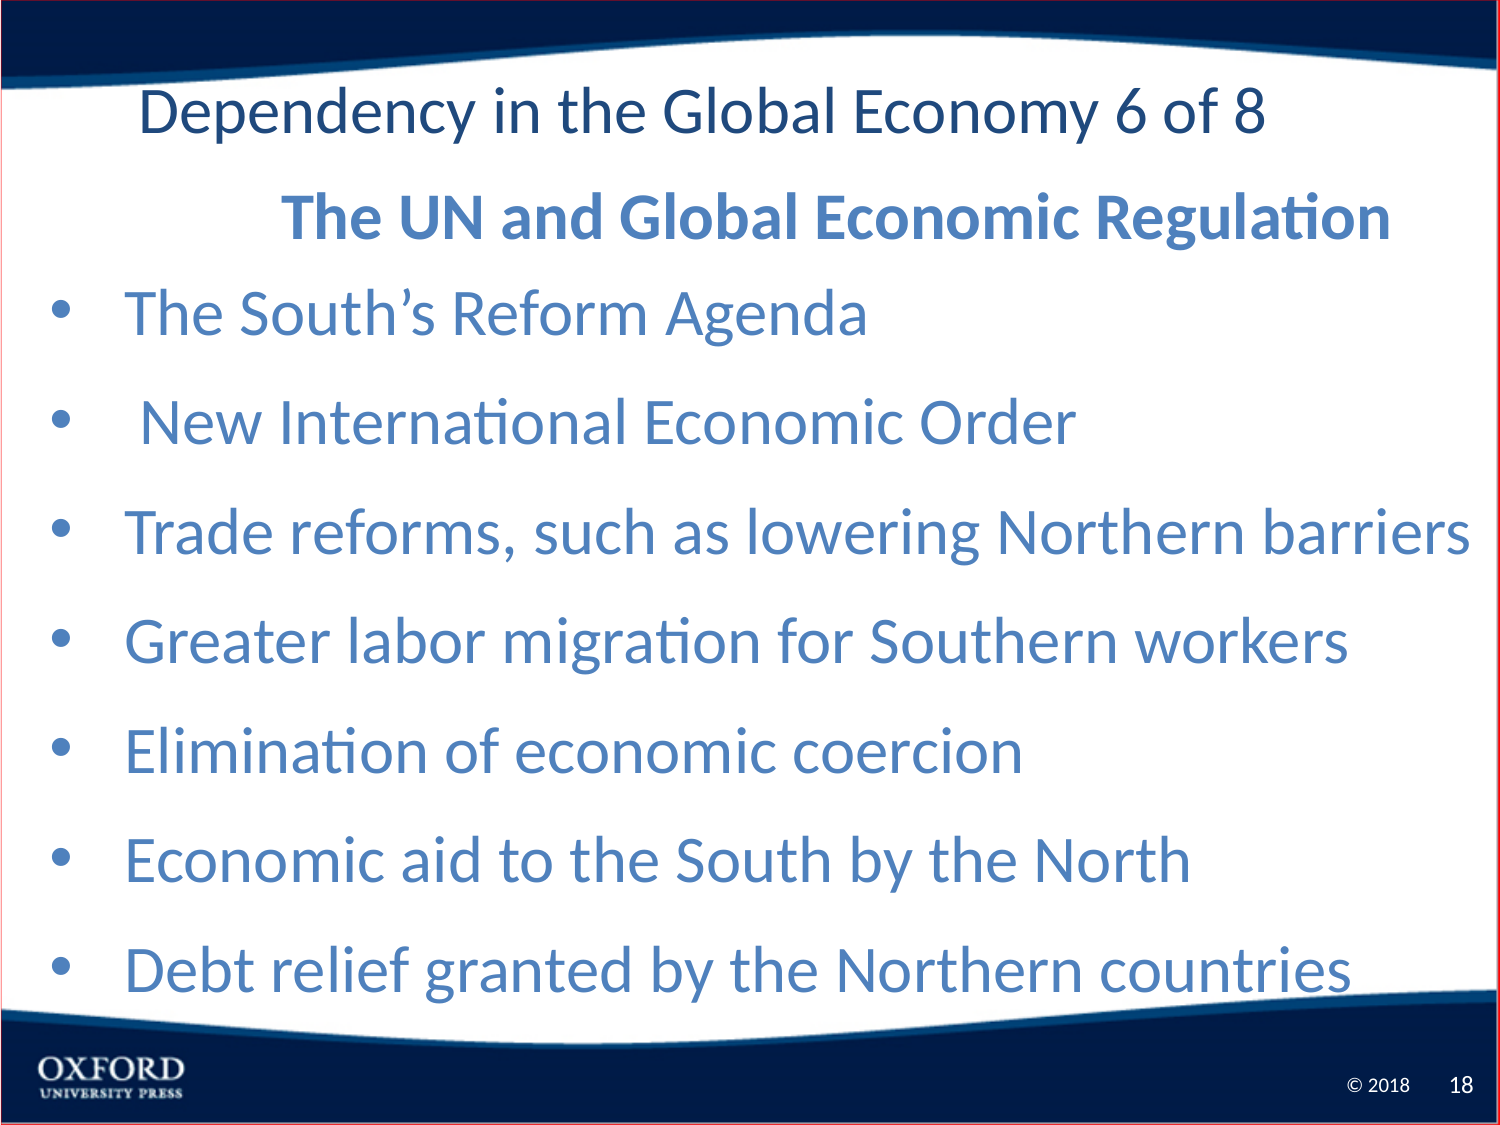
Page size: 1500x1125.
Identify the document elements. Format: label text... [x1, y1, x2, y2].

picture [0, 0, 1500, 1125]
text_box The UN and Global Economic Regulation [59, 165, 1465, 260]
text_box The South’s Reform Agenda New International Economic Order Trade reforms, such as lowering Northern barriers Greater labor migration for Southern workers Elimination of economic coercion Economic aid to the South by the North Debt relief granted by the Northern countries [16, 261, 1500, 1025]
text_box Dependency in the Global Economy 6 of 8 [0, 59, 1465, 155]
